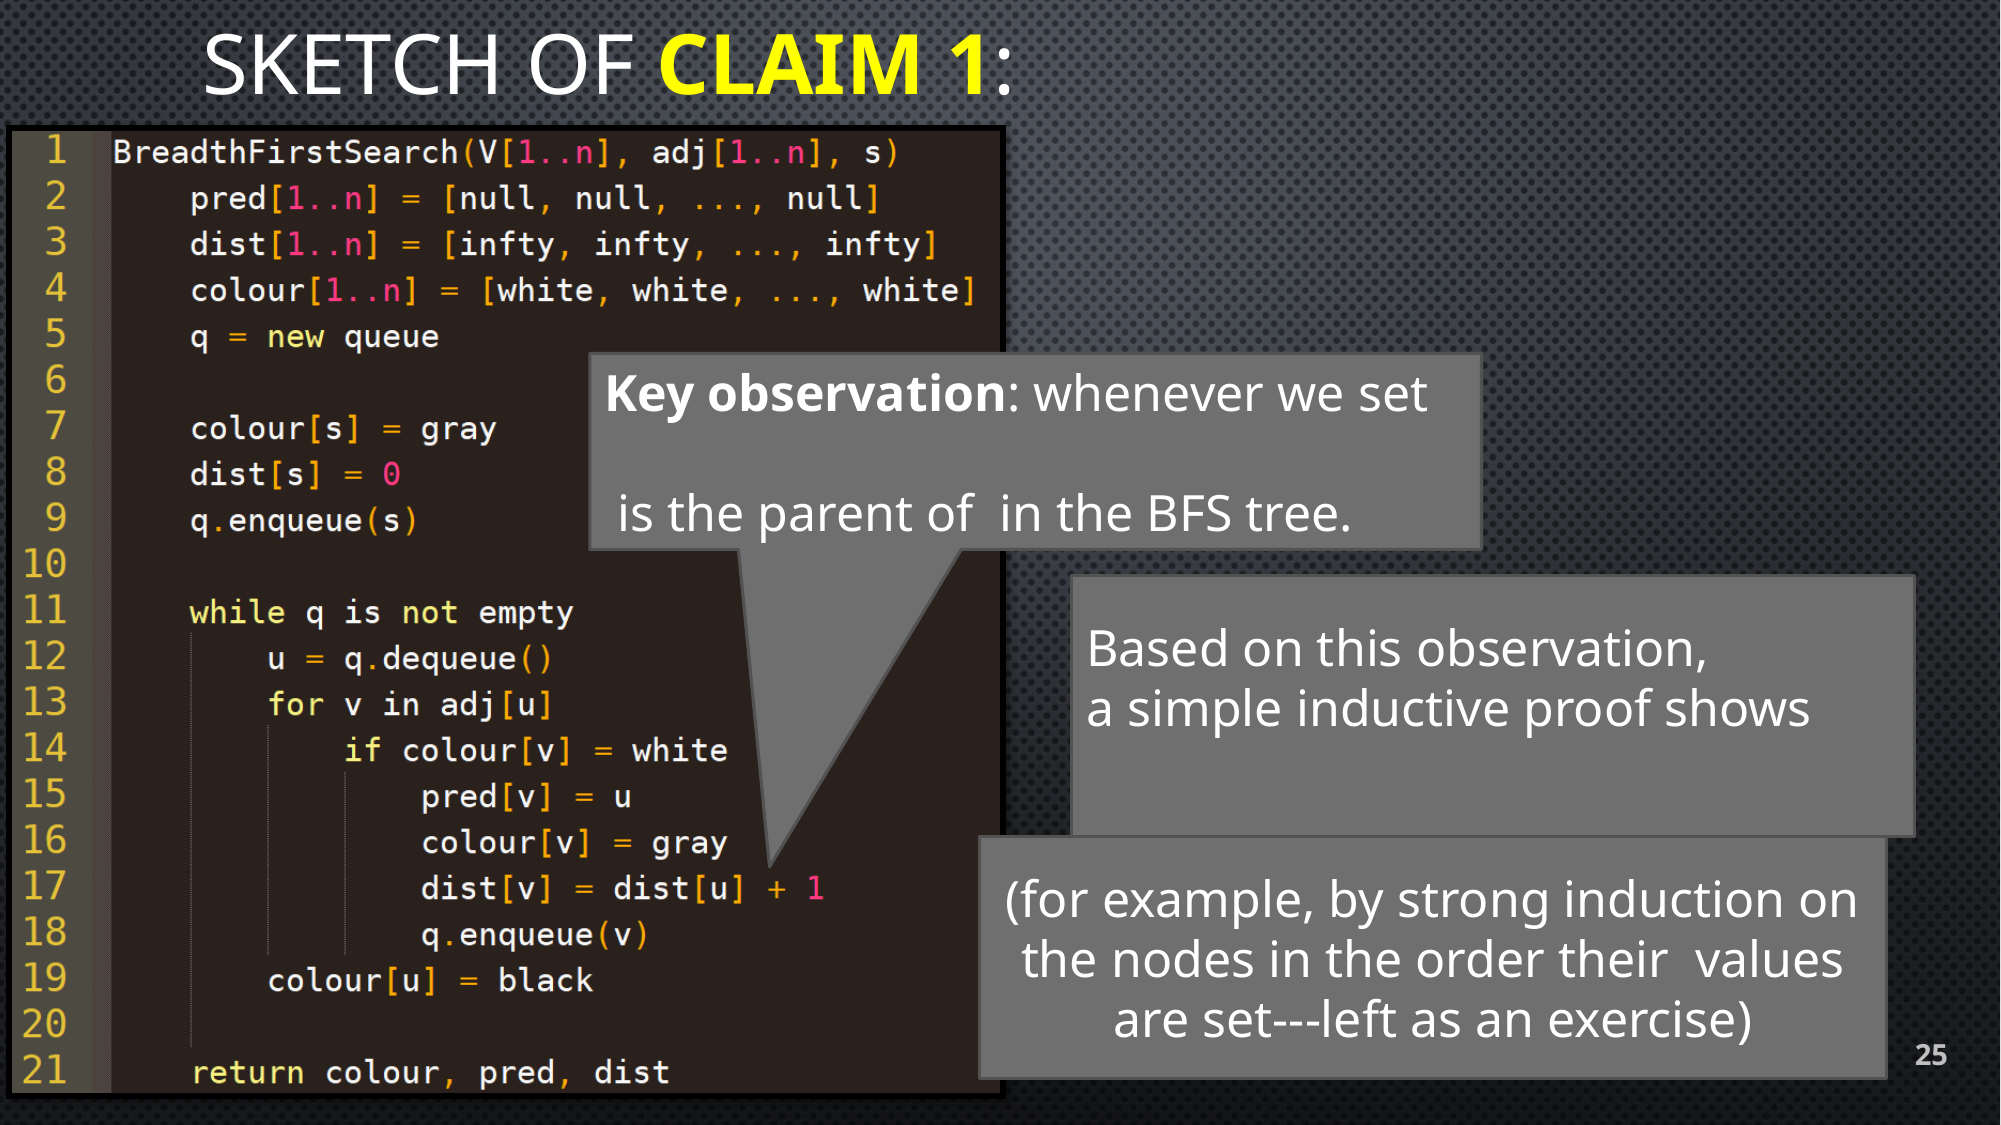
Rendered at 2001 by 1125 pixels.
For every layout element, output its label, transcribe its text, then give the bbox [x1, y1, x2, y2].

slide_number 25 [1872, 1026, 1964, 1087]
picture [11, 130, 1000, 1094]
